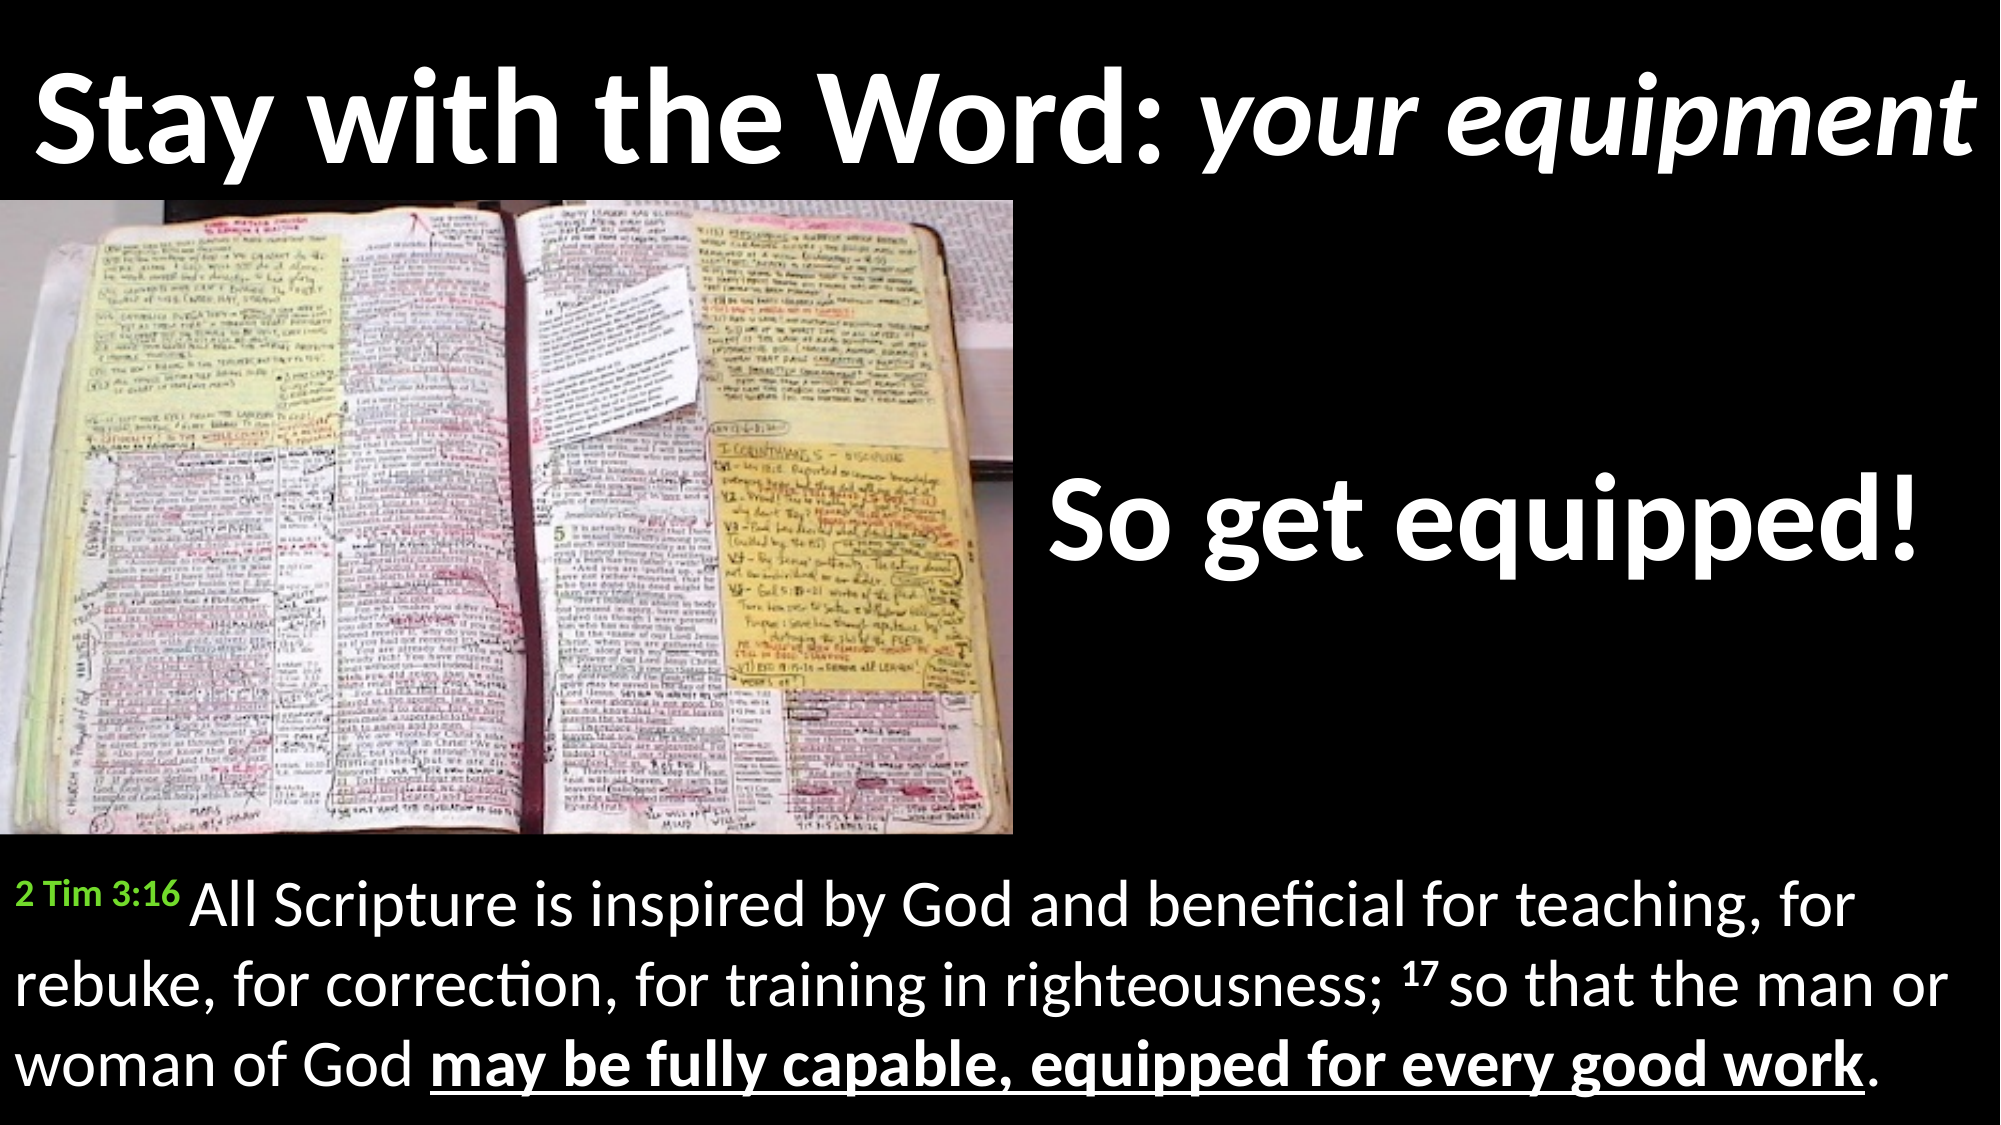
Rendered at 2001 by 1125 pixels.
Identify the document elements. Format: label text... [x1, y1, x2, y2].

picture [0, 200, 1013, 903]
text_box So get equipped! [1032, 428, 1980, 594]
text_box your equipment [1181, 29, 2000, 187]
text_box 2 Tim 3:16 All Scripture is inspired by God and beneficial for teaching, for rebuke, for correction, for training in righteousness; 17 so that the man or woman of God may be fully capable, equipped for every good work. [0, 833, 2000, 1125]
text_box Stay with the Word: [0, 18, 2000, 199]
